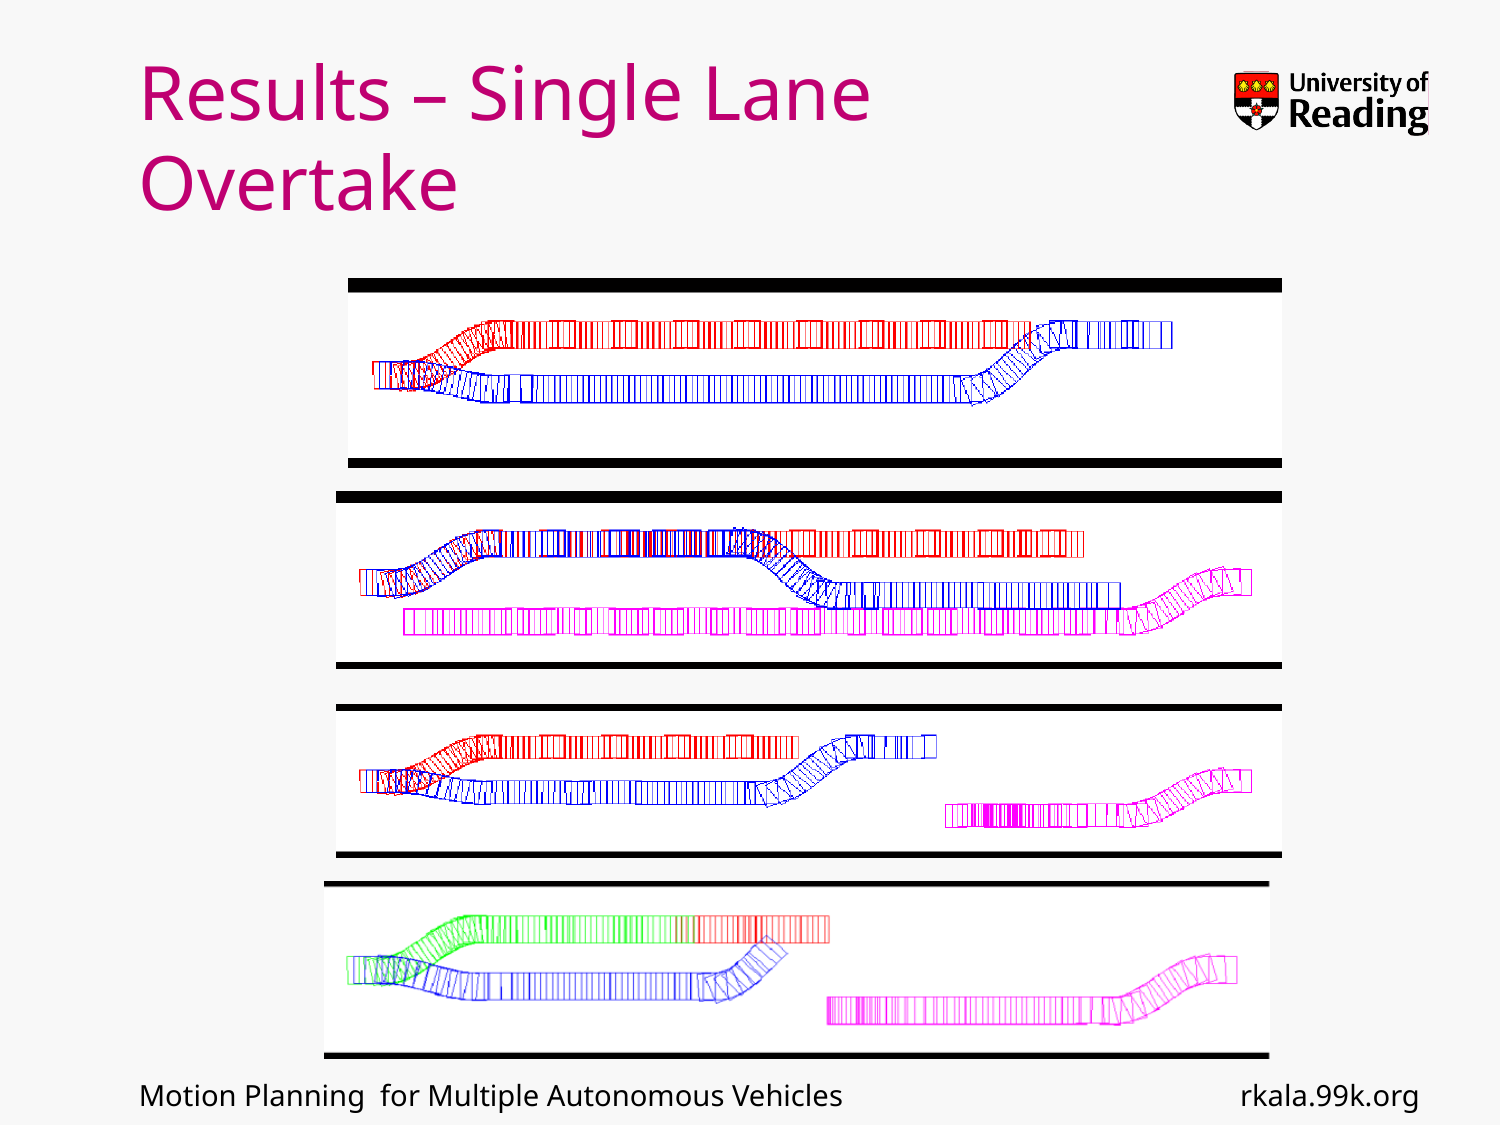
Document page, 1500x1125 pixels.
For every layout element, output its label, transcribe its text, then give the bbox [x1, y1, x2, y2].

picture [348, 278, 1282, 469]
slide_number rkala.99k.org [1210, 1069, 1436, 1125]
title Results – Single Lane Overtake [123, 45, 1140, 233]
picture [324, 881, 1270, 1059]
picture [336, 491, 1282, 669]
picture [1234, 71, 1429, 136]
picture [336, 703, 1282, 858]
